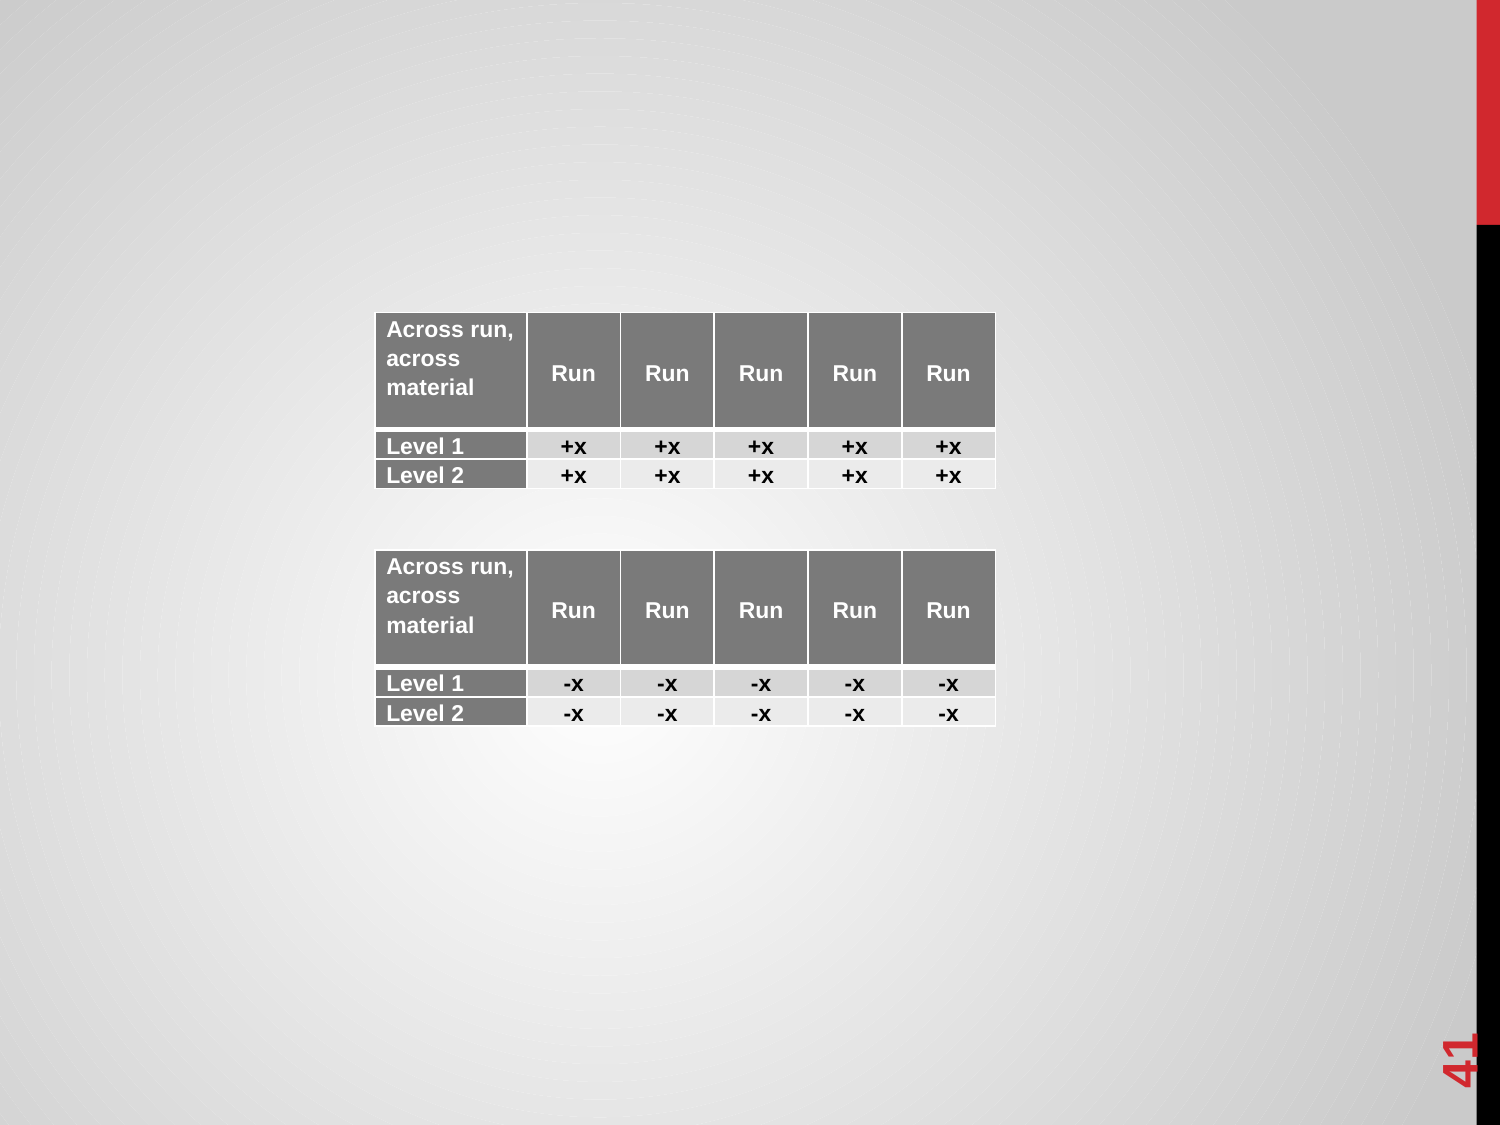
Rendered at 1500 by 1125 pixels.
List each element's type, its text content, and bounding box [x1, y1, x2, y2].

table_cell -x [809, 670, 901, 696]
table_header Run [809, 313, 901, 427]
slide_number 41 [1427, 887, 1488, 1104]
table_cell +x [809, 460, 901, 488]
table_cell Level 2 [376, 698, 526, 725]
table_header Run [903, 551, 995, 664]
table_cell -x [809, 698, 901, 725]
table_cell -x [715, 698, 807, 725]
table_cell +x [903, 460, 995, 488]
table_header Across run, across material [376, 313, 526, 427]
table_header Run [809, 551, 901, 664]
table_cell -x [903, 670, 995, 696]
table_cell Level 1 [376, 432, 526, 458]
table_header Run [621, 551, 713, 664]
table_cell +x [528, 432, 620, 458]
table_cell -x [715, 670, 807, 696]
table_header Run [528, 551, 620, 664]
table_cell -x [528, 698, 620, 725]
table_header Run [903, 313, 995, 427]
table_cell -x [621, 670, 713, 696]
table_header Run [715, 313, 807, 427]
table_header Run [715, 551, 807, 664]
table_cell -x [903, 698, 995, 725]
table_header Across run, across material [376, 551, 526, 664]
table_cell +x [809, 432, 901, 458]
table_cell Level 1 [376, 670, 526, 696]
table_cell -x [528, 670, 620, 696]
table_cell +x [528, 460, 620, 488]
table_cell Level 2 [376, 460, 526, 488]
table_cell +x [715, 432, 807, 458]
table_cell +x [903, 432, 995, 458]
table_cell +x [621, 460, 713, 488]
table_cell -x [621, 698, 713, 725]
table_cell +x [621, 432, 713, 458]
table_cell +x [715, 460, 807, 488]
table_header Run [621, 313, 713, 427]
table_header Run [528, 313, 620, 427]
